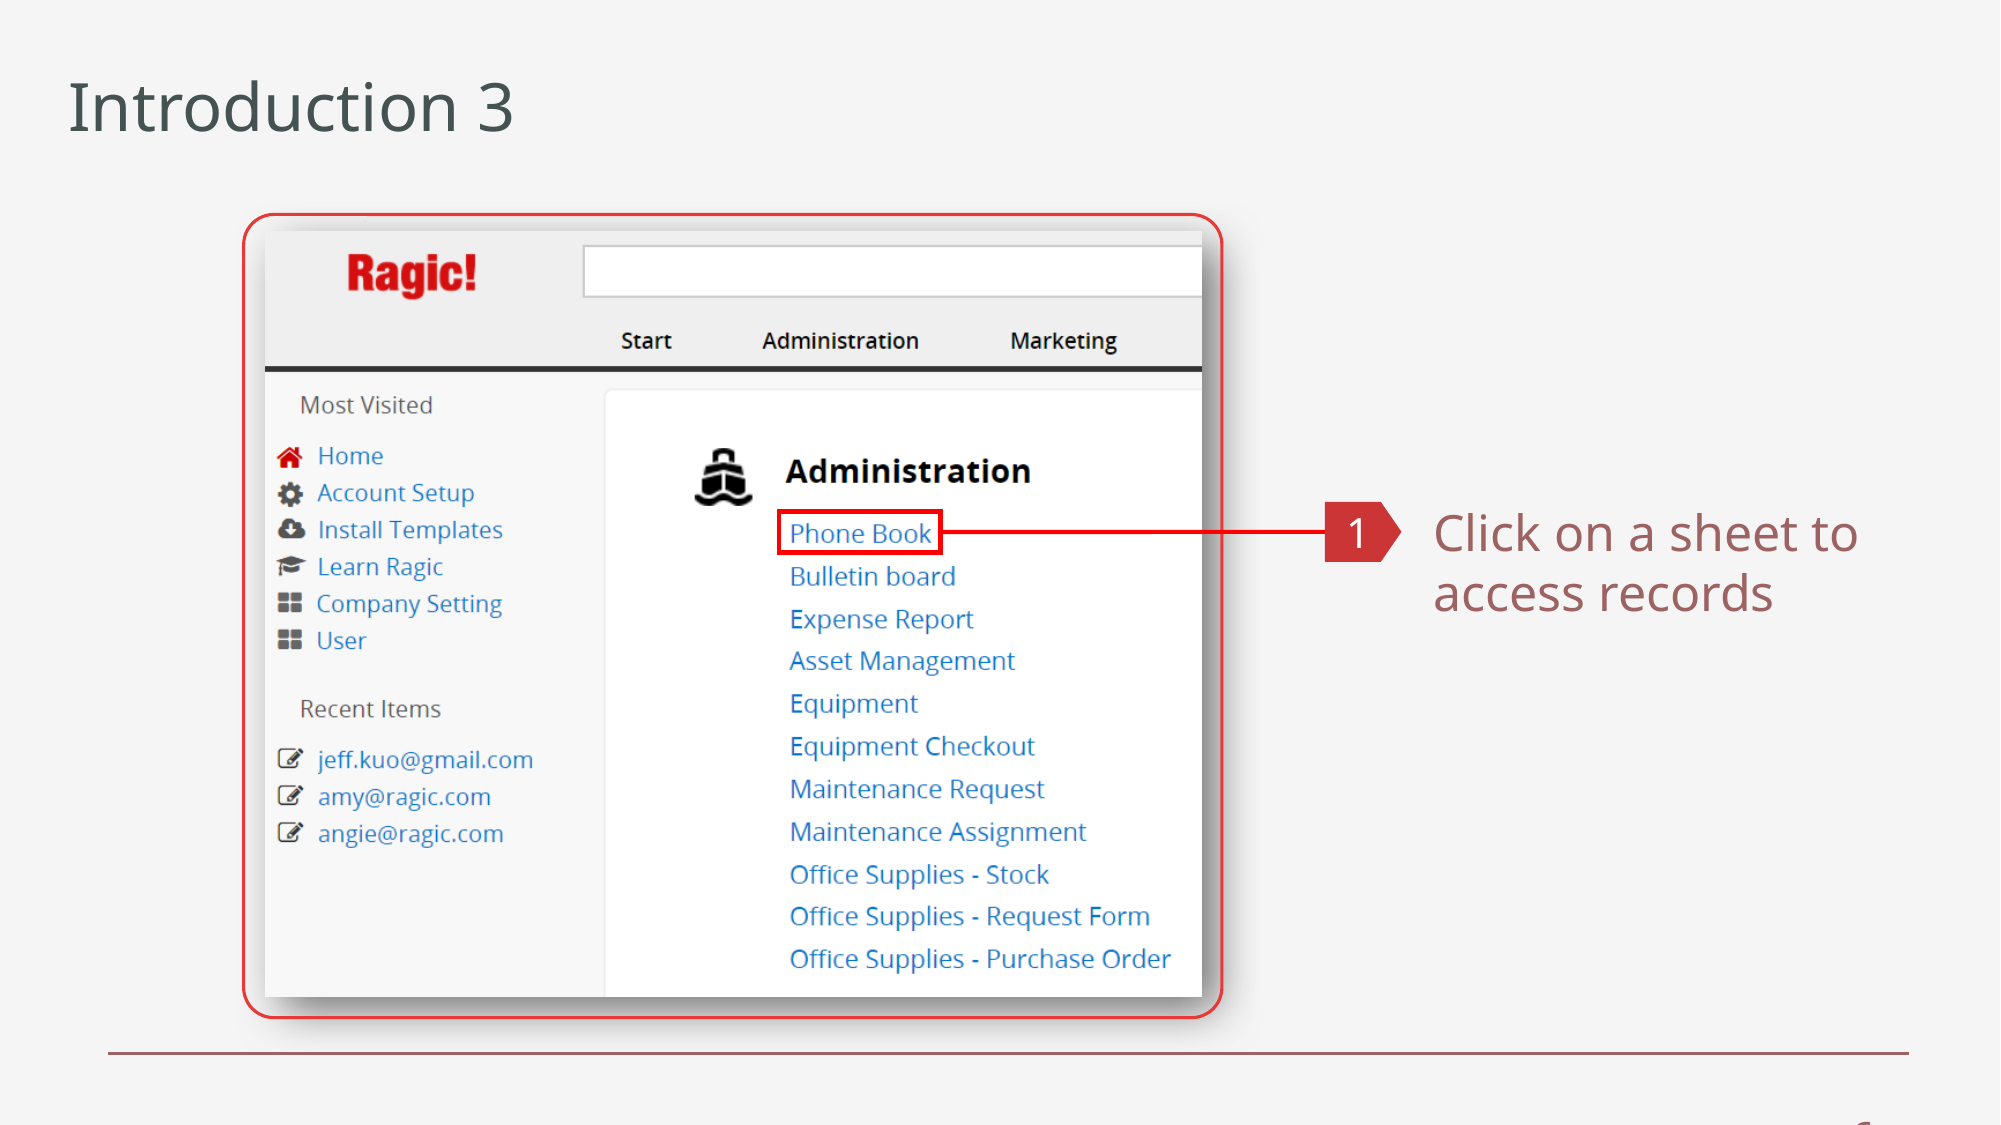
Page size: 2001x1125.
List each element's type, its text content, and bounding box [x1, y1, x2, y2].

picture [265, 231, 1202, 997]
text_box [242, 213, 1223, 1019]
text_box 6 [1835, 1053, 1922, 1125]
text_box 1 [1323, 500, 1403, 563]
text_box Click on a sheet to access records [1418, 493, 1879, 629]
text_box Introduction 3 [53, 57, 590, 152]
